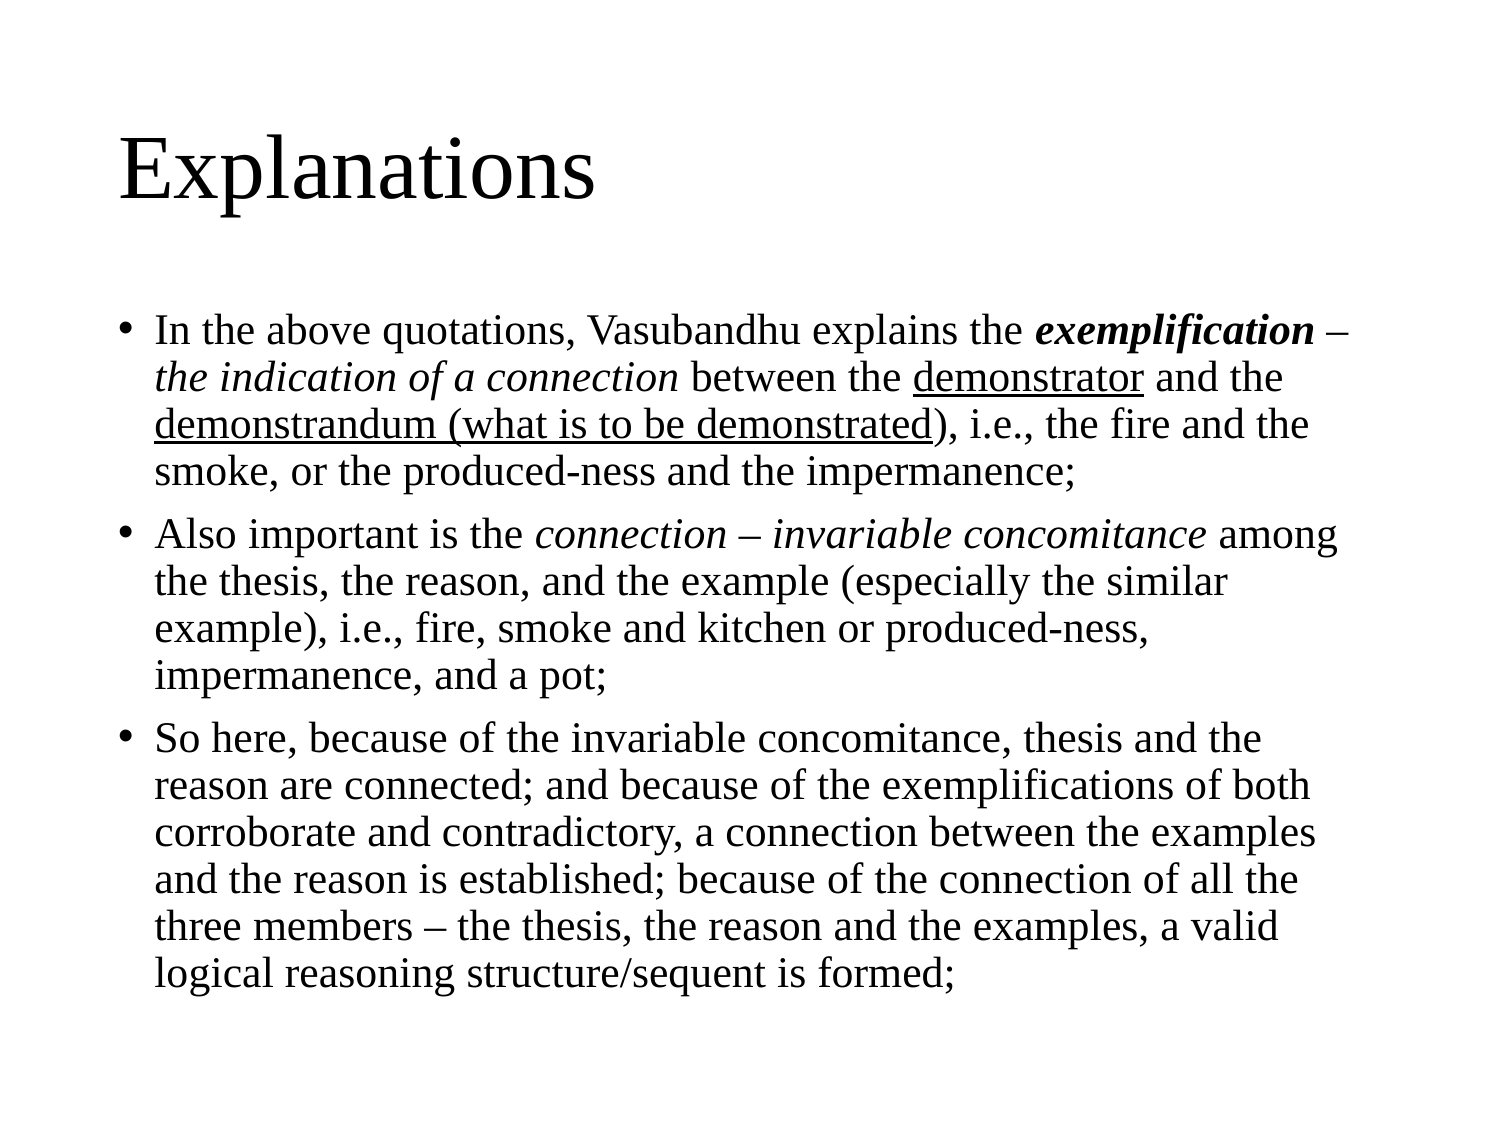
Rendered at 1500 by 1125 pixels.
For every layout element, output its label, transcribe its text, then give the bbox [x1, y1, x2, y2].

list In the above quotations, Vasubandhu explains the exemplification – the indication of a connection between the demonstrator and the demonstrandum (what is to be demonstrated), i.e., the fire and the smoke, or the produced-ness and the impermanence; Also important is the connection – invariable concomitance among the thesis, the reason, and the example (especially the similar example), i.e., fire, smoke and kitchen or produced-ness, impermanence, and a pot; So here, because of the invariable concomitance, thesis and the reason are connected; and because of the exemplifications of both corroborate and contradictory, a connection between the examples and the reason is established; because of the connection of all the three members – the thesis, the reason and the examples, a valid logical reasoning structure/sequent is formed; [103, 299, 1397, 1014]
title Explanations [103, 59, 1397, 278]
